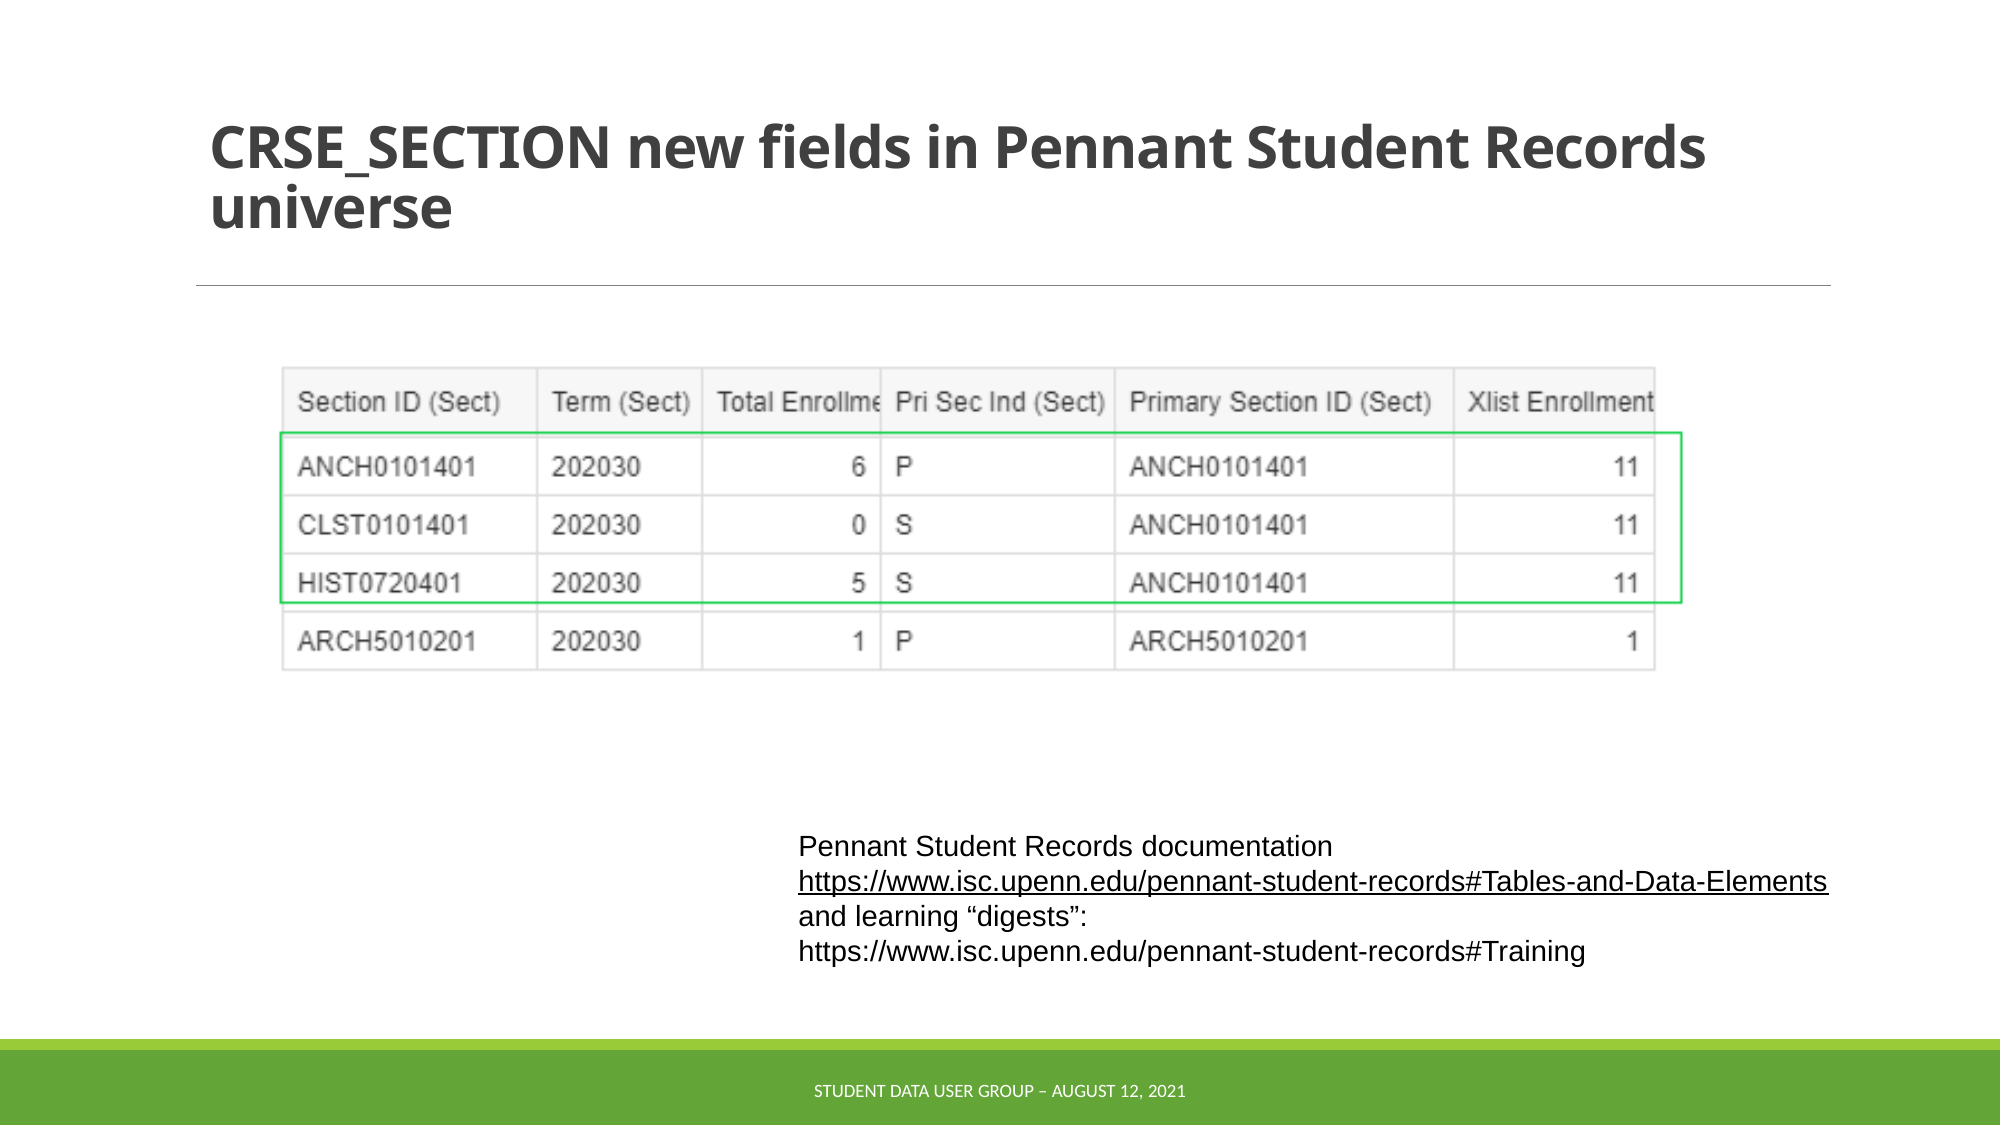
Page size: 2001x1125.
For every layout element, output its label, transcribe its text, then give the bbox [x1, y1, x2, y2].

title CRSE_SECTION new fields in Pennant Student Records universe [194, 139, 1834, 248]
picture [268, 344, 1751, 714]
text_box Student Data User Group – AUGUST 12, 2021 [604, 1059, 1396, 1120]
text_box Pennant Student Records documentation https://www.isc.upenn.edu/pennant-student-records#Tables-and-Data-Elements and learning “digests”: https://www.isc.upenn.edu/pennant-student-records#Training [783, 345, 1849, 975]
